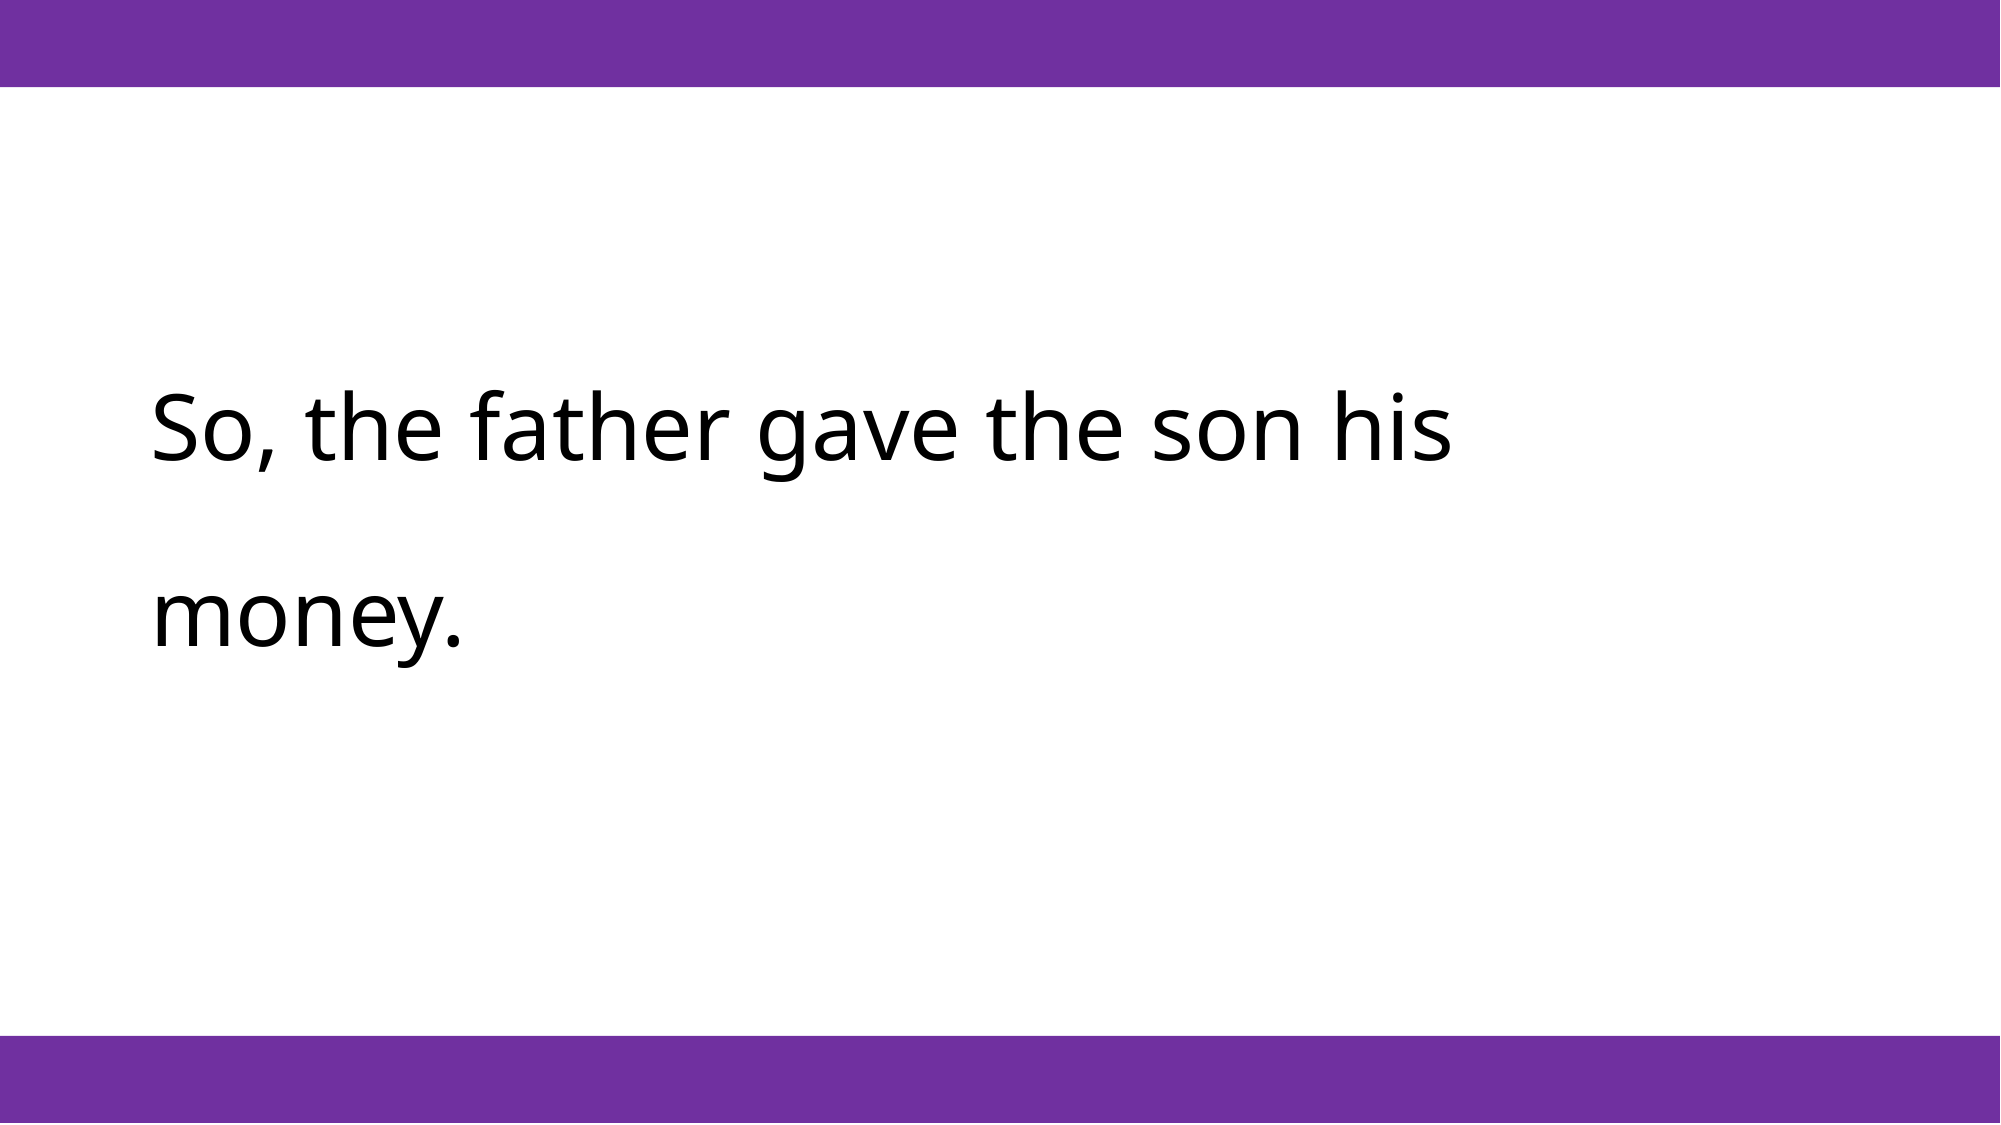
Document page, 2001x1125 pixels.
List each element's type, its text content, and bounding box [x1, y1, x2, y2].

text_box So, the father gave the son his money. [135, 306, 1807, 690]
text_box [0, 1035, 2000, 1124]
text_box [0, 0, 2000, 88]
